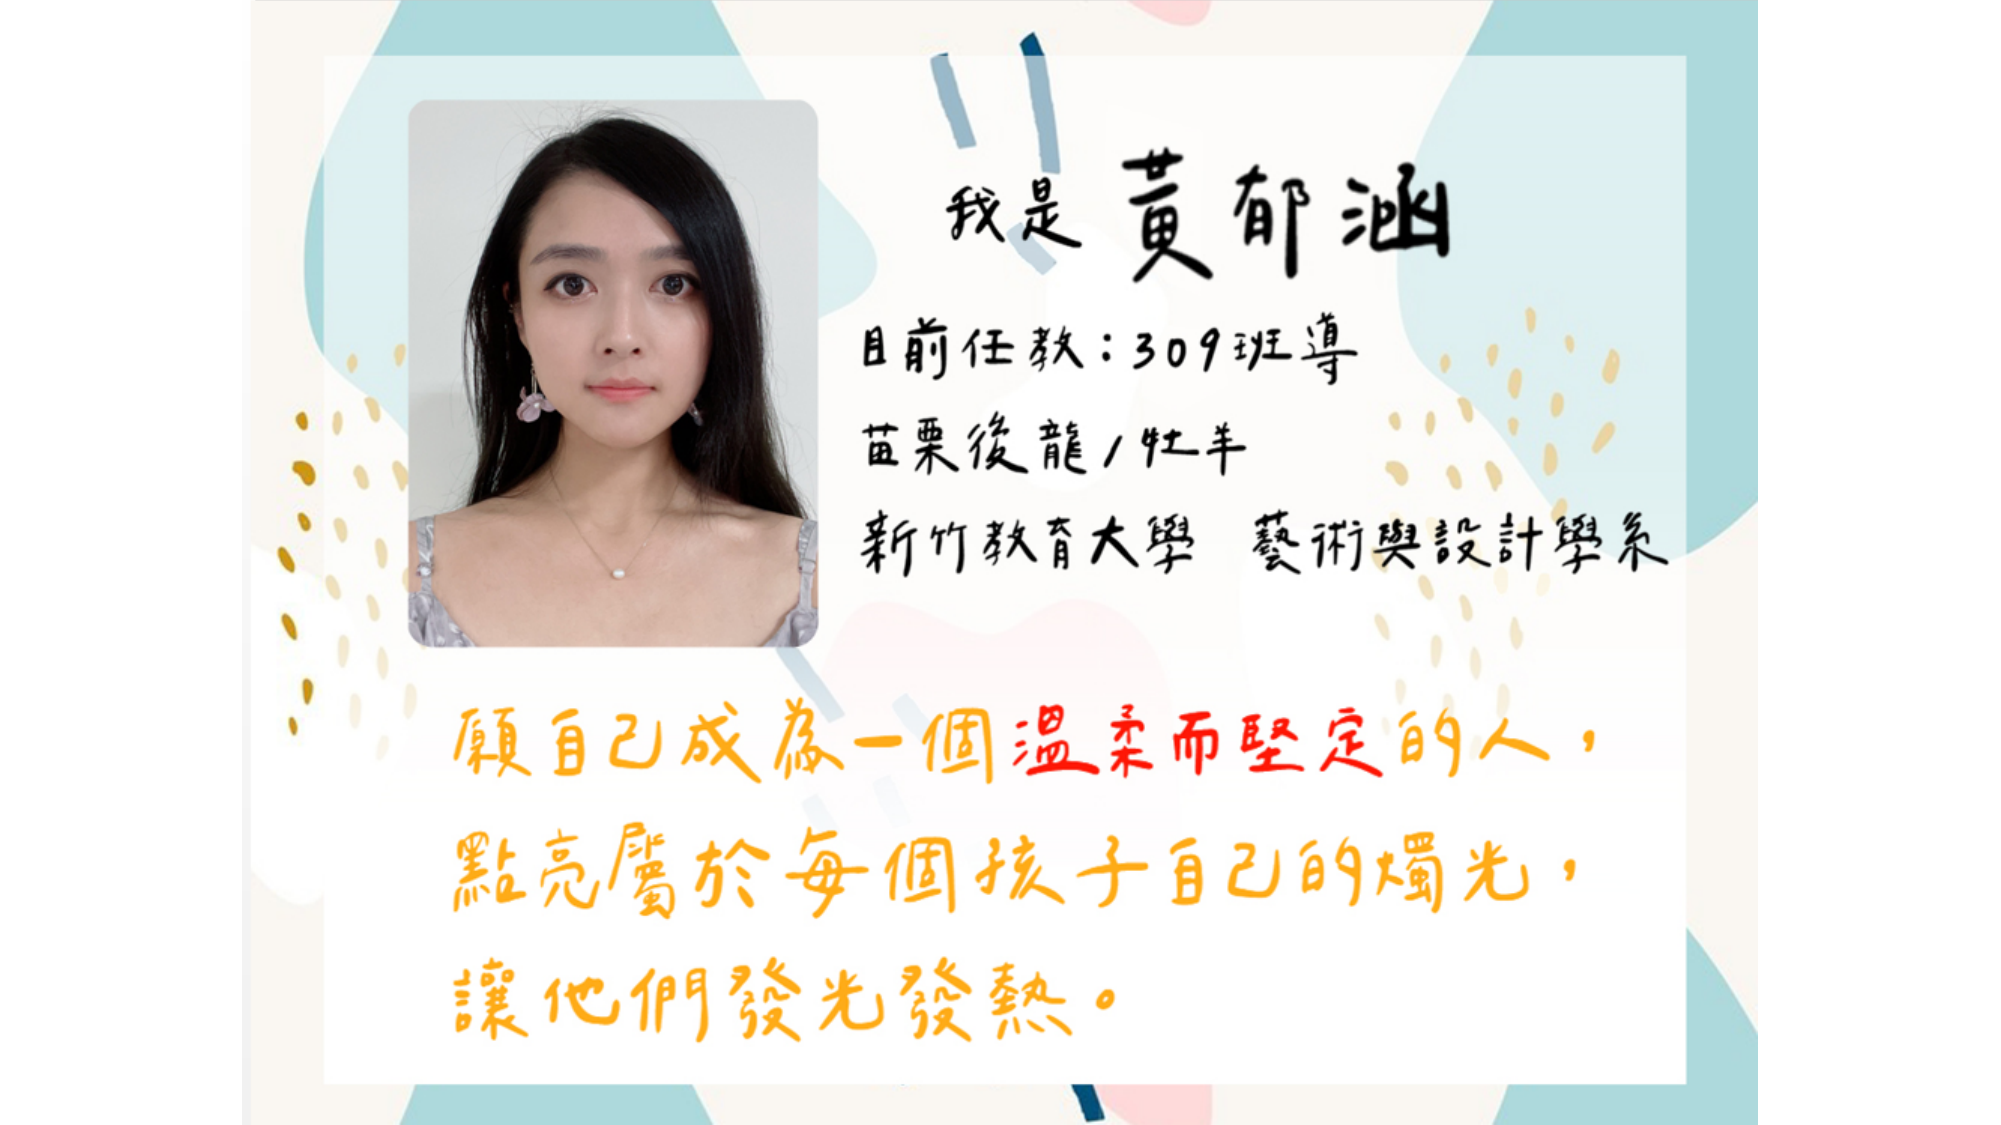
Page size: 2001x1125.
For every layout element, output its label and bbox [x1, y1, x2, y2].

picture [242, 0, 1758, 1125]
